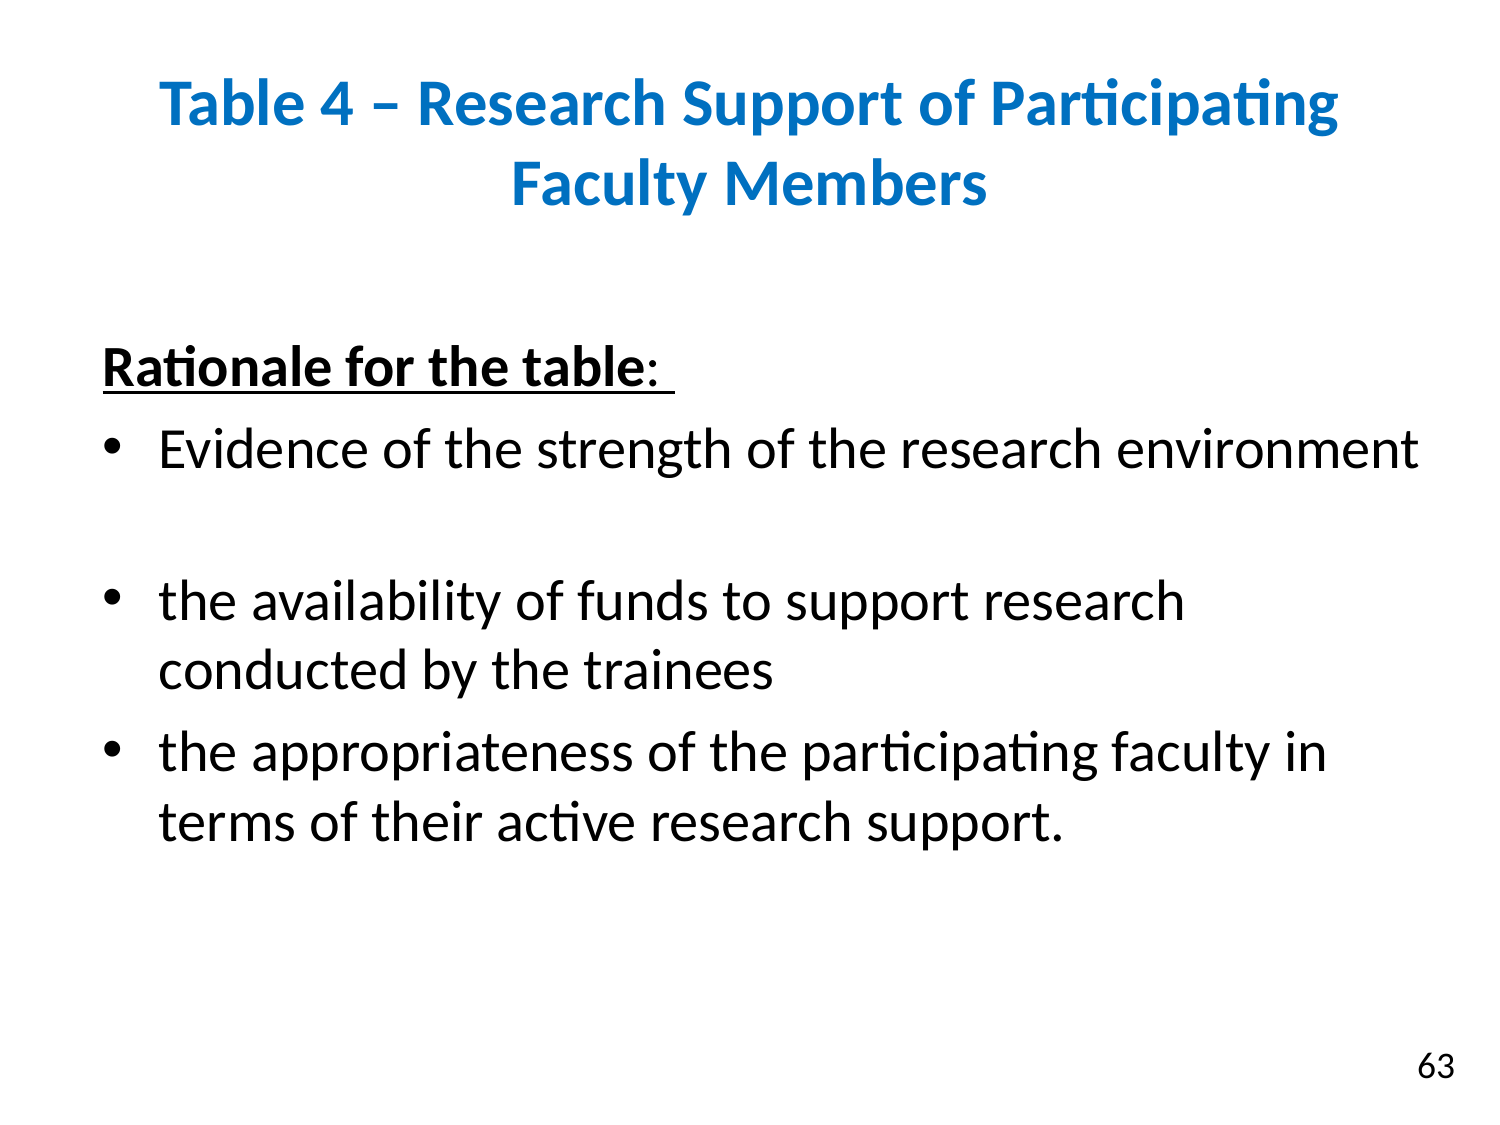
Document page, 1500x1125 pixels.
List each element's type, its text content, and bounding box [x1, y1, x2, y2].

list Rationale for the table: Evidence of the strength of the research environment the availability of funds to support research conducted by the trainees the appropriateness of the participating faculty in terms of their active research support. [87, 321, 1438, 1064]
text_box 63 [1402, 1033, 1474, 1093]
title Table 4 – Research Support of Participating Faculty Members [75, 45, 1425, 233]
